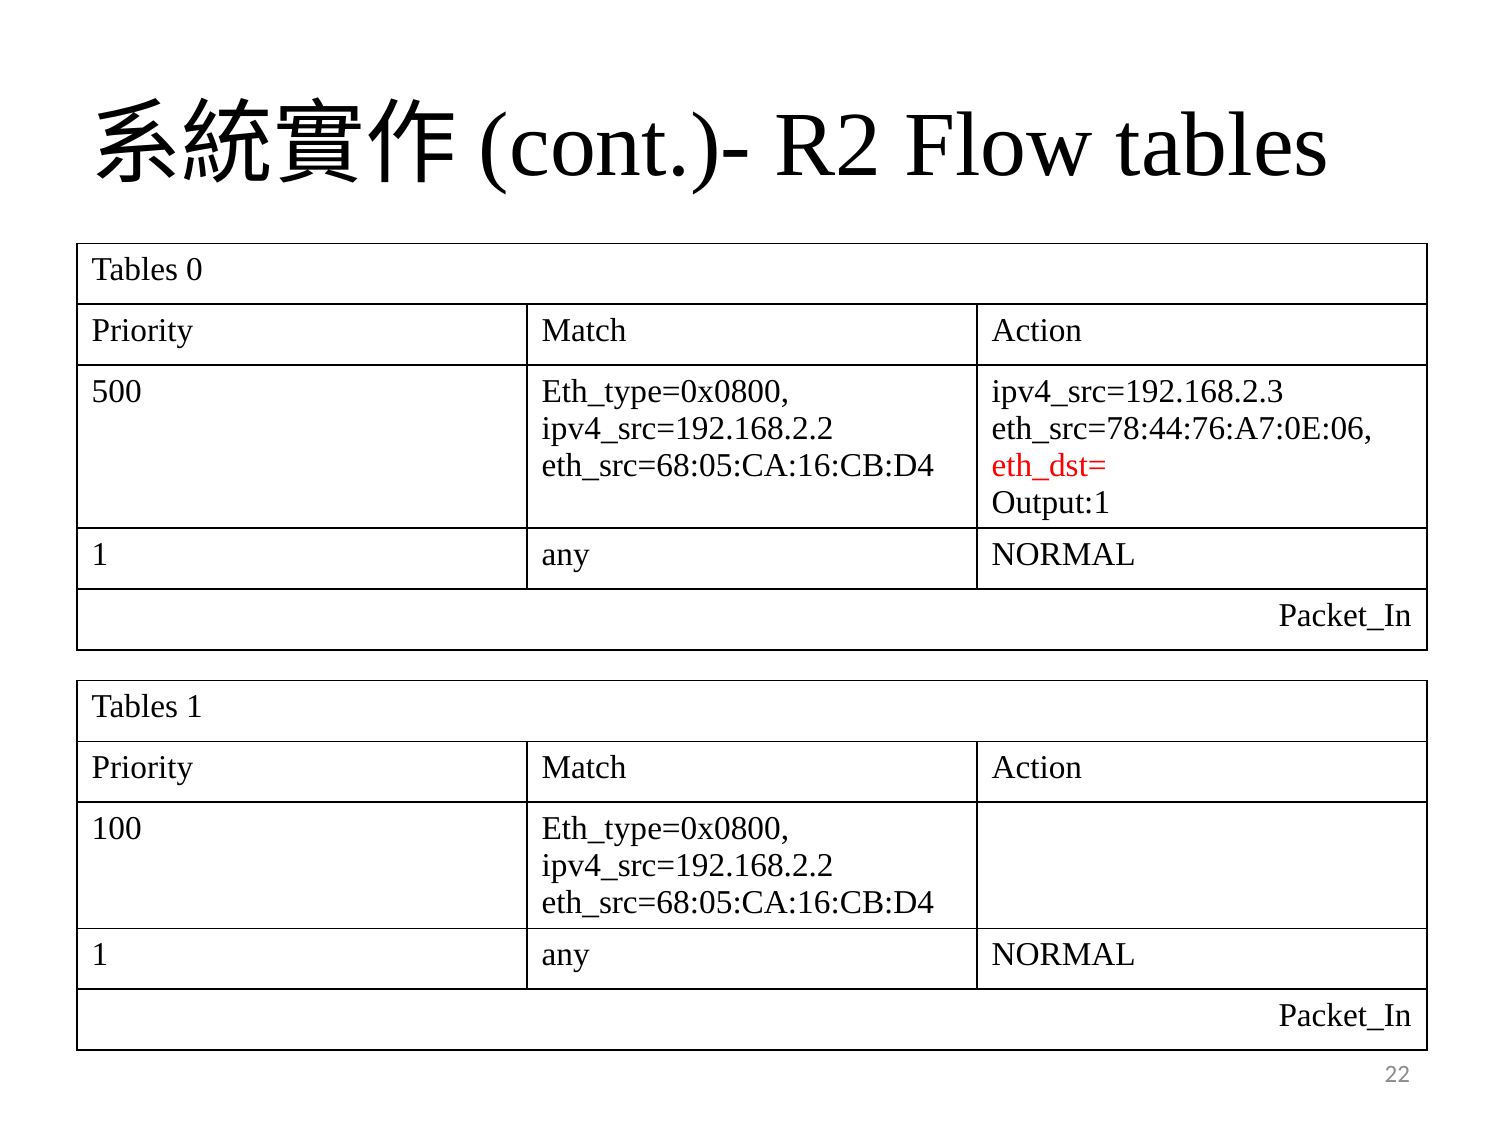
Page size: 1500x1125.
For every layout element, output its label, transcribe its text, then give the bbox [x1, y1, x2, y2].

table_cell 1 [78, 529, 526, 588]
table_cell 500 [78, 366, 526, 527]
table_cell Packet_In [78, 990, 1426, 1049]
table_cell Action [978, 742, 1426, 801]
table_cell any [528, 929, 976, 988]
table_cell Action [978, 305, 1426, 364]
title 系統實作(cont.)- R2 Flow tables [75, 45, 1425, 233]
table_cell Priority [78, 305, 526, 364]
table_cell 100 [78, 803, 526, 928]
table_header Tables 0 [78, 244, 1426, 303]
table_cell Match [528, 305, 976, 364]
table_cell any [528, 529, 976, 588]
table_cell ipv4_src=192.168.2.3 eth_src=78:44:76:A7:0E:06, eth_dst= Output:1 [978, 366, 1426, 527]
table_cell 1 [78, 929, 526, 988]
table_header Tables 1 [78, 681, 1426, 741]
table_cell NORMAL [978, 929, 1426, 988]
table_cell [978, 803, 1426, 928]
slide_number 22 [1074, 1051, 1425, 1103]
table_cell Eth_type=0x0800, ipv4_src=192.168.2.2 eth_src=68:05:CA:16:CB:D4 [528, 803, 976, 928]
table_cell NORMAL [978, 529, 1426, 588]
table_cell Eth_type=0x0800, ipv4_src=192.168.2.2 eth_src=68:05:CA:16:CB:D4 [528, 366, 976, 527]
table_cell Match [528, 742, 976, 801]
table_cell Packet_In [78, 590, 1426, 649]
table_cell Priority [78, 742, 526, 801]
